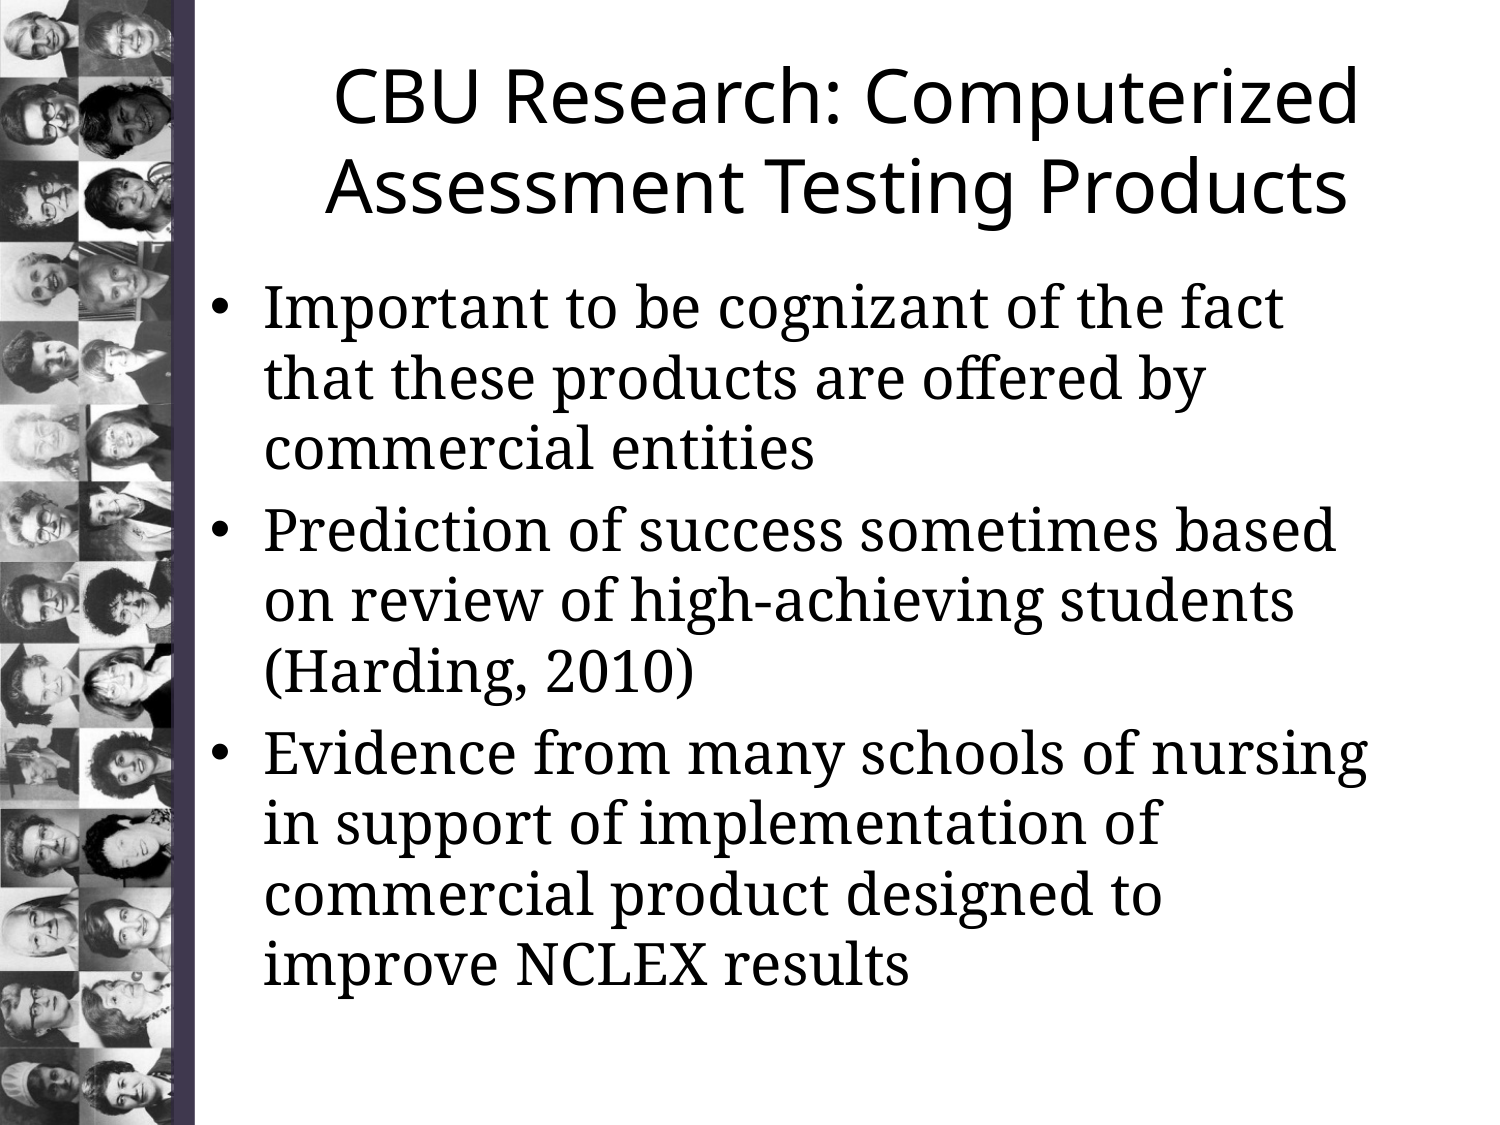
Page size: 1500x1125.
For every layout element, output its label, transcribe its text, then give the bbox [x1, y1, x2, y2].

list Important to be cognizant of the fact that these products are offered by commercial entities Prediction of success sometimes based on review of high-achieving students (Harding, 2010) Evidence from many schools of nursing in support of implementation of commercial product designed to improve NCLEX results [194, 262, 1425, 1005]
picture [0, 0, 171, 1125]
title CBU Research: Computerized Assessment Testing Products [194, 45, 1500, 233]
